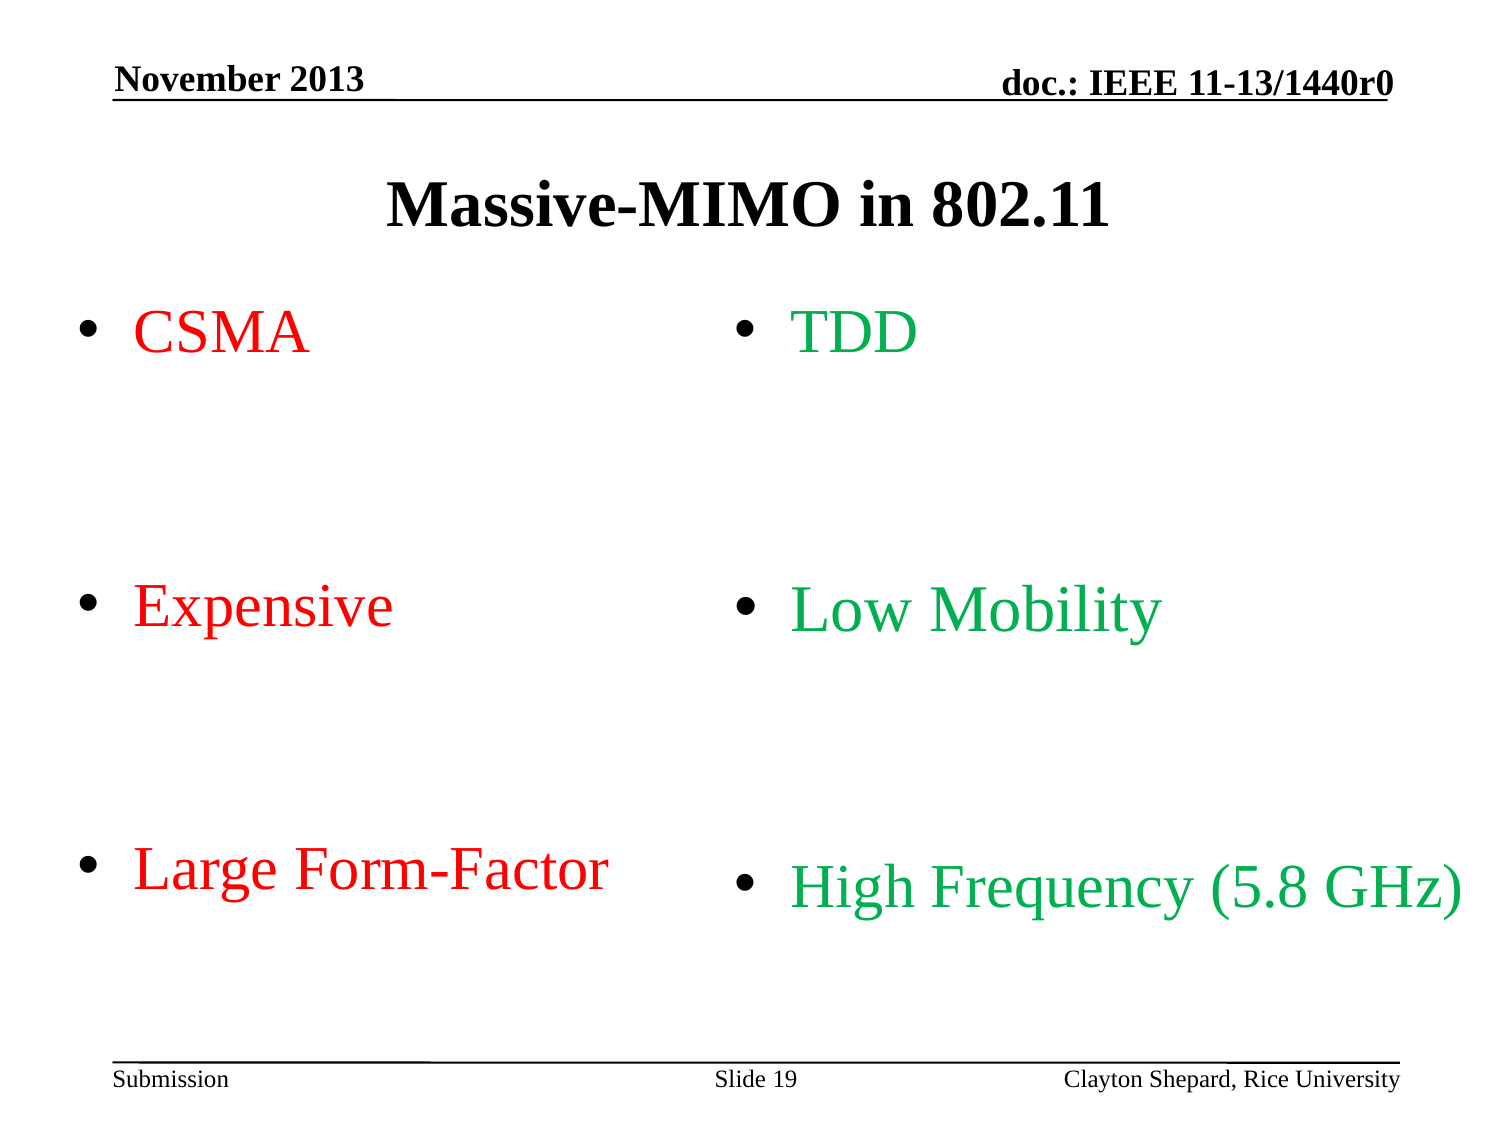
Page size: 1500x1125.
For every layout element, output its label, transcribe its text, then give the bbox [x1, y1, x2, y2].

text_box TDD Low Mobility High Frequency (5.8 GHz) [763, 282, 1500, 1025]
text_box CSMA Expensive Large Form-Factor [62, 282, 763, 1025]
title Massive-MIMO in 802.11 [112, 112, 1388, 282]
slide_number Slide 19 [712, 1061, 800, 1123]
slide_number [114, 54, 423, 100]
footer Clayton Shepard, Rice University [878, 1061, 1402, 1093]
